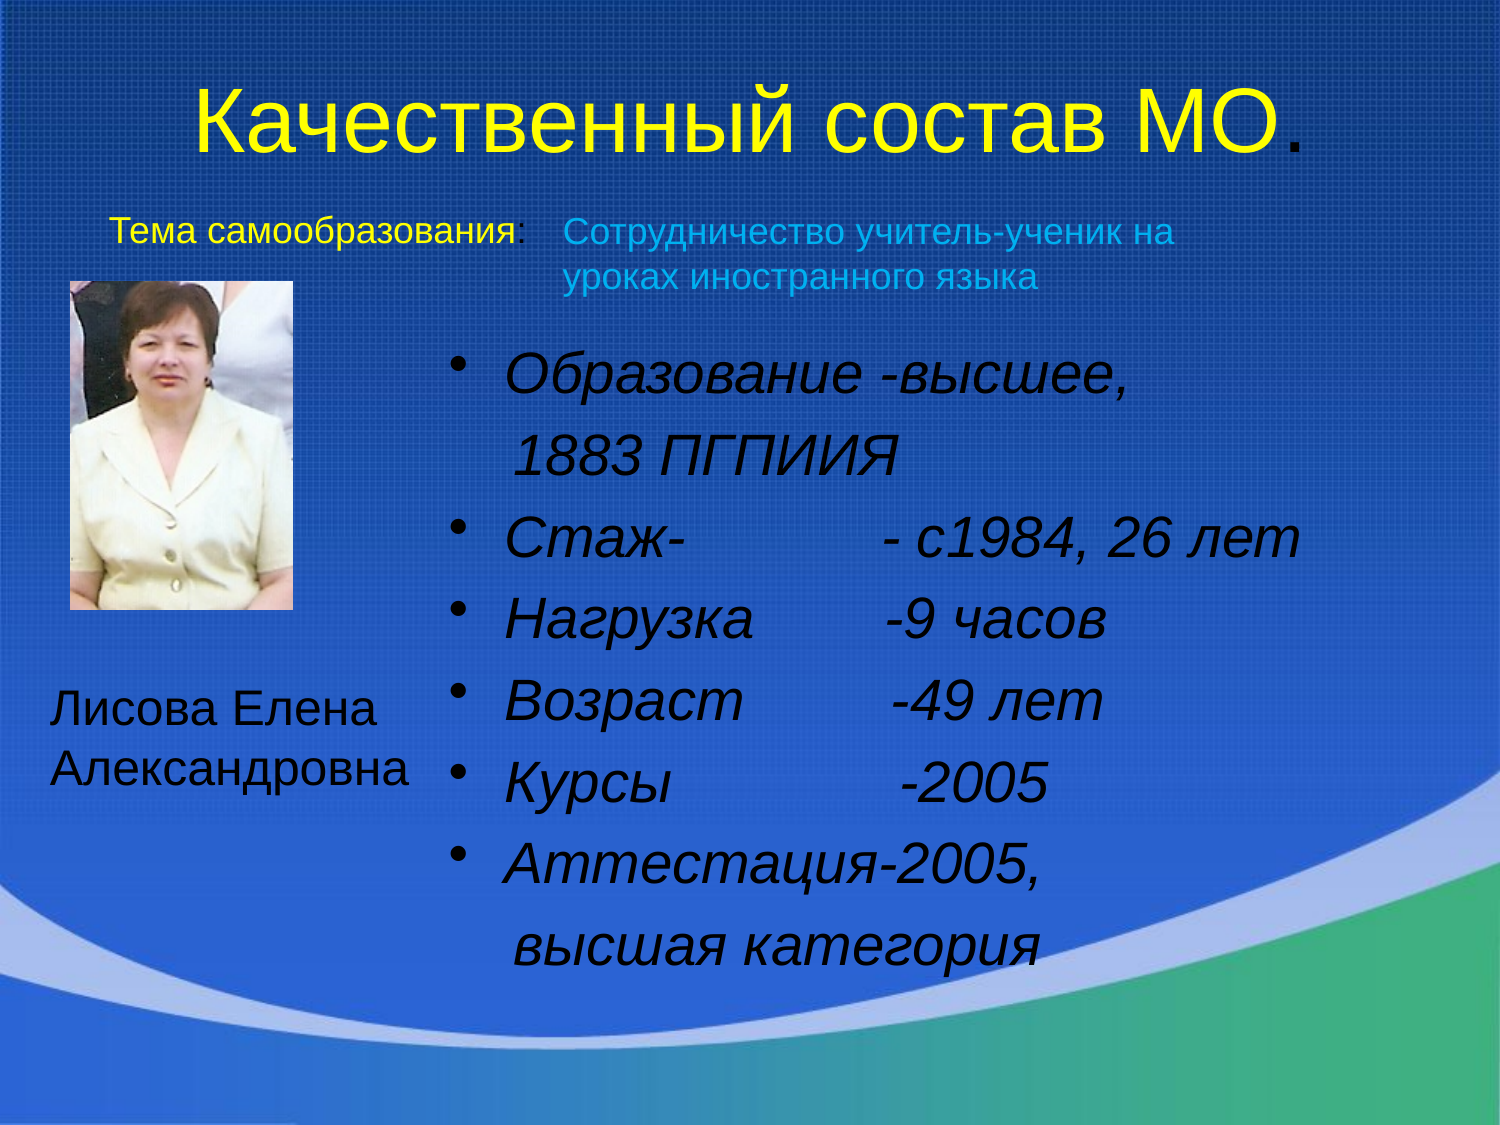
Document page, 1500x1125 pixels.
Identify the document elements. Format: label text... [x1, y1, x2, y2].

title Качественный состав МО. [74, 44, 1426, 188]
text_box Тема самообразования: [93, 199, 539, 259]
picture [0, 0, 1500, 1125]
list Образование -высшее, 1883 ПГПИИЯ Стаж- - с1984, 26 лет Нагрузка -9 часов Возраст -49 лет Курсы -2005 Аттестация-2005, высшая категория [433, 327, 1426, 1006]
text_box Лисова Елена Александровна [35, 667, 469, 803]
text_box Сотрудничество учитель-ученик на уроках иностранного языка [539, 199, 1430, 305]
